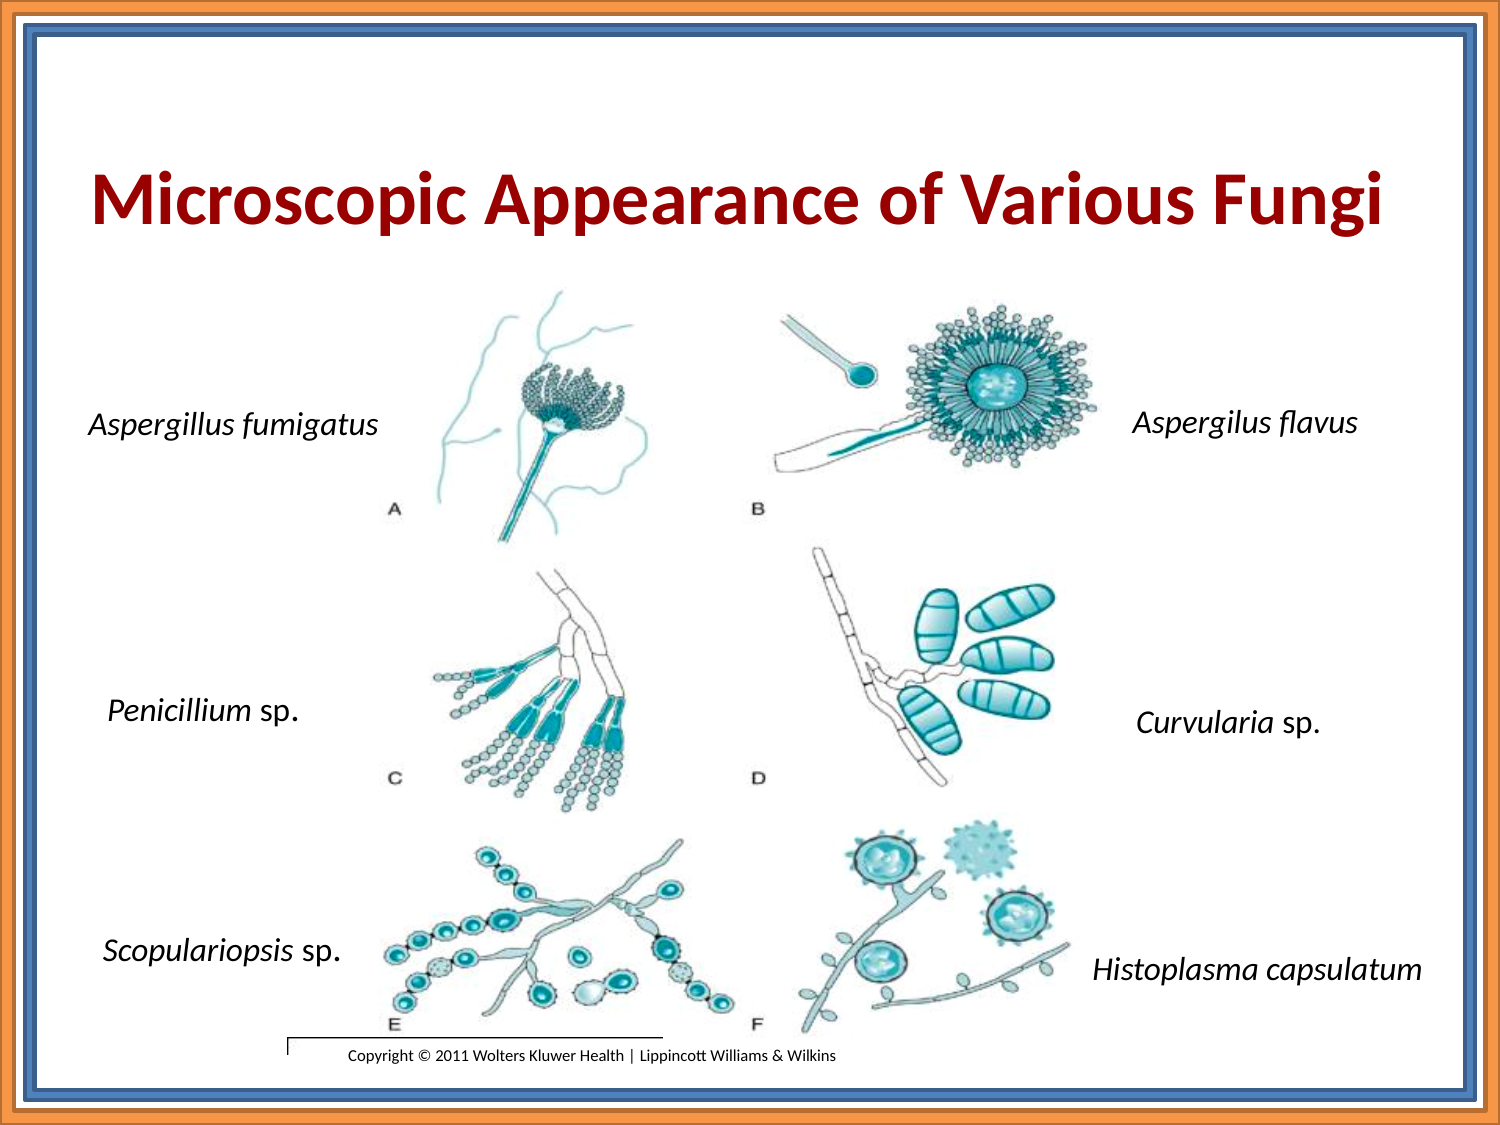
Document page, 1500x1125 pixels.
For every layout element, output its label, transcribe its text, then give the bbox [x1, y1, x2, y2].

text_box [60, 287, 1455, 1073]
title Microscopic Appearance of Various Fungi [62, 99, 1413, 285]
